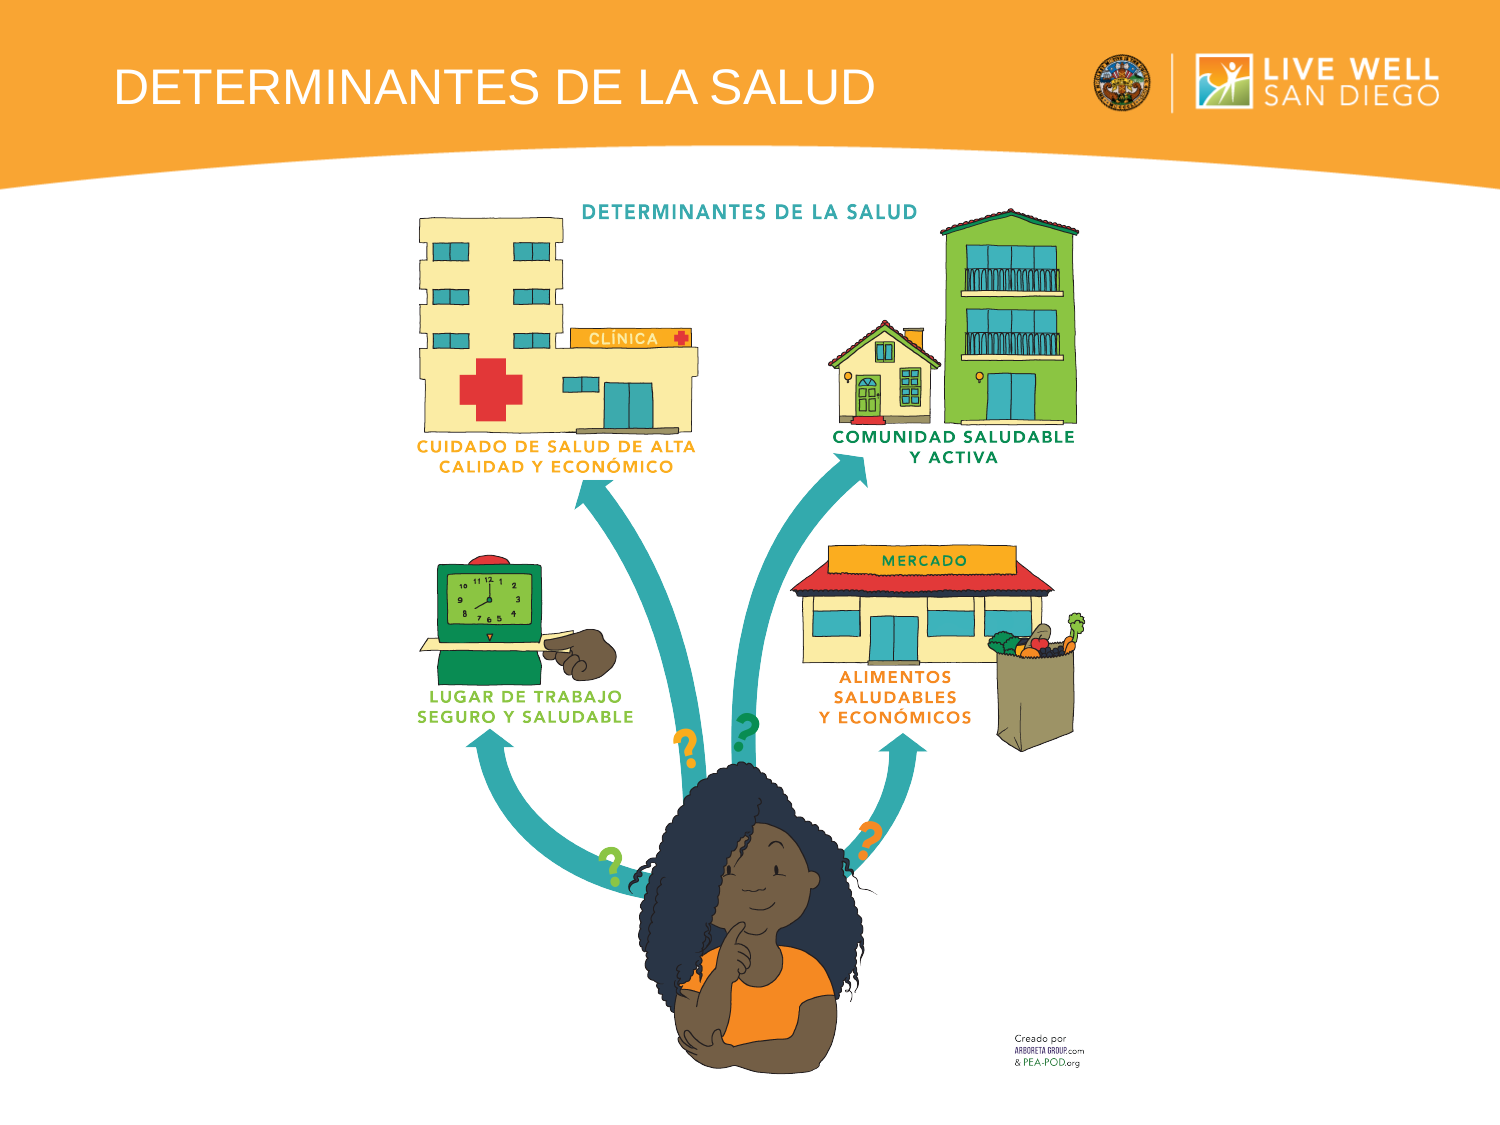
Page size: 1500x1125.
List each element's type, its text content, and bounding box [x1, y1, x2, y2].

title Determinantes de la salud [113, 27, 1052, 150]
picture [0, 0, 1500, 1125]
